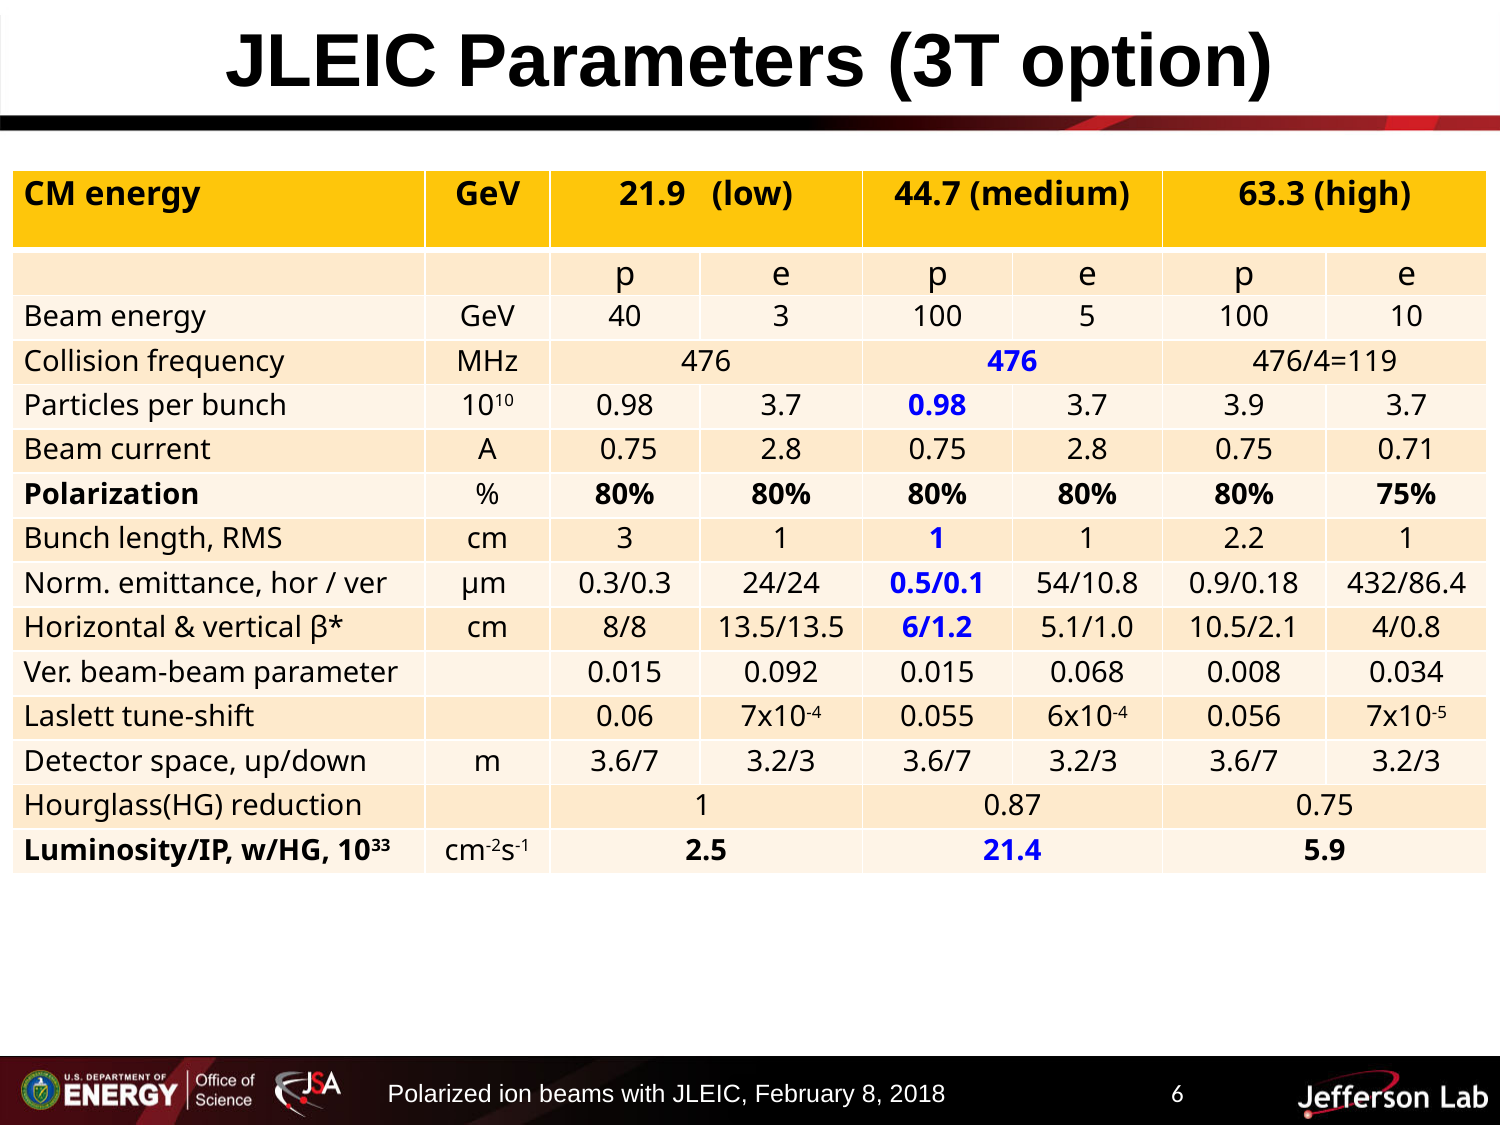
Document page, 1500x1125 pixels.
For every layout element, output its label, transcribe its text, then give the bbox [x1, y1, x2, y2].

table_cell Norm. emittance, hor / ver [13, 563, 424, 606]
table_cell [426, 253, 549, 295]
table_cell Laslett tune-shift [13, 697, 424, 739]
table_cell 7x10-4 [701, 697, 862, 739]
table_cell 5.9 [1163, 830, 1486, 873]
picture [0, 0, 1500, 1125]
table_cell Horizontal & vertical β* [13, 608, 424, 650]
table_cell 3.6/7 [863, 741, 1012, 784]
table_cell 10.5/2.1 [1163, 608, 1325, 650]
table_cell [426, 652, 549, 695]
table_cell Hourglass(HG) reduction [13, 785, 424, 828]
table_cell 1 [1013, 519, 1162, 561]
table_cell e [1327, 253, 1486, 295]
table_cell Particles per bunch [13, 385, 424, 428]
table_cell 0.3/0.3 [551, 563, 699, 606]
table_cell A [426, 430, 549, 472]
table_cell Ver. beam-beam parameter [13, 652, 424, 695]
table_cell Bunch length, RMS [13, 519, 424, 561]
table_cell cm [426, 608, 549, 650]
table_cell 80% [1163, 474, 1325, 517]
table_cell 40 [551, 296, 699, 339]
table_cell 80% [551, 474, 699, 517]
table_cell 476 [551, 341, 862, 384]
table_cell Luminosity/IP, w/HG, 1033 [13, 830, 424, 873]
table_cell 8/8 [551, 608, 699, 650]
table_cell 80% [701, 474, 862, 517]
table_cell 6/1.2 [863, 608, 1012, 650]
table_cell 0.034 [1327, 652, 1486, 695]
table_cell Beam current [13, 430, 424, 472]
table_cell 13.5/13.5 [701, 608, 862, 650]
table_cell 2.5 [551, 830, 862, 873]
table_cell 54/10.8 [1013, 563, 1162, 606]
table_cell [426, 697, 549, 739]
table_cell 0.015 [551, 652, 699, 695]
table_header 21.9 (low) [551, 171, 862, 247]
table_cell 1 [701, 519, 862, 561]
table_cell 4/0.8 [1327, 608, 1486, 650]
table_cell 0.98 [863, 385, 1012, 428]
table_cell 2.8 [1013, 430, 1162, 472]
table_cell 0.015 [863, 652, 1012, 695]
table_cell 1 [551, 785, 862, 828]
table_cell cm-2s-1 [426, 830, 549, 873]
table_cell 2.8 [701, 430, 862, 472]
table_cell 0.75 [1163, 785, 1486, 828]
table_cell p [1163, 253, 1325, 295]
table_header 63.3 (high) [1163, 171, 1486, 247]
table_cell 0.055 [863, 697, 1012, 739]
table_cell GeV [426, 296, 549, 339]
table_cell e [1013, 253, 1162, 295]
table_cell 80% [1013, 474, 1162, 517]
table_cell p [551, 253, 699, 295]
table_cell 3 [701, 296, 862, 339]
table_cell 24/24 [701, 563, 862, 606]
table_cell 2.2 [1163, 519, 1325, 561]
table_cell cm [426, 519, 549, 561]
table_cell 3.7 [701, 385, 862, 428]
table_cell 0.98 [551, 385, 699, 428]
table_cell e [701, 253, 862, 295]
table_cell 1 [863, 519, 1012, 561]
table_cell 3.6/7 [1163, 741, 1325, 784]
table_cell 21.4 [863, 830, 1162, 873]
table_cell 0.092 [701, 652, 862, 695]
table_cell Collision frequency [13, 341, 424, 384]
table_cell p [863, 253, 1012, 295]
table_cell 0.008 [1163, 652, 1325, 695]
table_cell 0.87 [863, 785, 1162, 828]
table_cell Polarization [13, 474, 424, 517]
table_cell 7x10-5 [1327, 697, 1486, 739]
table_cell 100 [1163, 296, 1325, 339]
table_cell 432/86.4 [1327, 563, 1486, 606]
table_cell 0.71 [1327, 430, 1486, 472]
table_header GeV [426, 171, 549, 247]
table_cell 0.5/0.1 [863, 563, 1012, 606]
table_cell 1010 [426, 385, 549, 428]
table_header 44.7 (medium) [863, 171, 1162, 247]
table_cell 0.06 [551, 697, 699, 739]
table_cell 100 [863, 296, 1012, 339]
table_cell Beam energy [13, 296, 424, 339]
table_cell 6x10-4 [1013, 697, 1162, 739]
table_cell 0.75 [551, 430, 699, 472]
table_cell [426, 785, 549, 828]
table_cell 476/4=119 [1163, 341, 1486, 384]
table_cell 3.2/3 [701, 741, 862, 784]
table_cell 80% [863, 474, 1012, 517]
table_cell μm [426, 563, 549, 606]
table_cell 3.2/3 [1013, 741, 1162, 784]
table_cell 10 [1327, 296, 1486, 339]
table_cell 3.7 [1013, 385, 1162, 428]
table_cell m [426, 741, 549, 784]
table_cell 0.056 [1163, 697, 1325, 739]
table_cell 3.7 [1327, 385, 1486, 428]
table_cell 3 [551, 519, 699, 561]
table_cell 3.6/7 [551, 741, 699, 784]
table_cell MHz [426, 341, 549, 384]
table_cell % [426, 474, 549, 517]
table_cell 0.068 [1013, 652, 1162, 695]
title JLEIC Parameters (3T option) [112, 0, 1388, 114]
table_cell 0.75 [1163, 430, 1325, 472]
table_cell 1 [1327, 519, 1486, 561]
table_cell 5 [1013, 296, 1162, 339]
table_cell 0.9/0.18 [1163, 563, 1325, 606]
table_cell 5.1/1.0 [1013, 608, 1162, 650]
table_cell 476 [863, 341, 1162, 384]
table_cell 0.75 [863, 430, 1012, 472]
table_header CM energy [13, 171, 424, 247]
table_cell 3.2/3 [1327, 741, 1486, 784]
table_cell [13, 253, 424, 295]
table_cell Detector space, up/down [13, 741, 424, 784]
table_cell 3.9 [1163, 385, 1325, 428]
table_cell 75% [1327, 474, 1486, 517]
